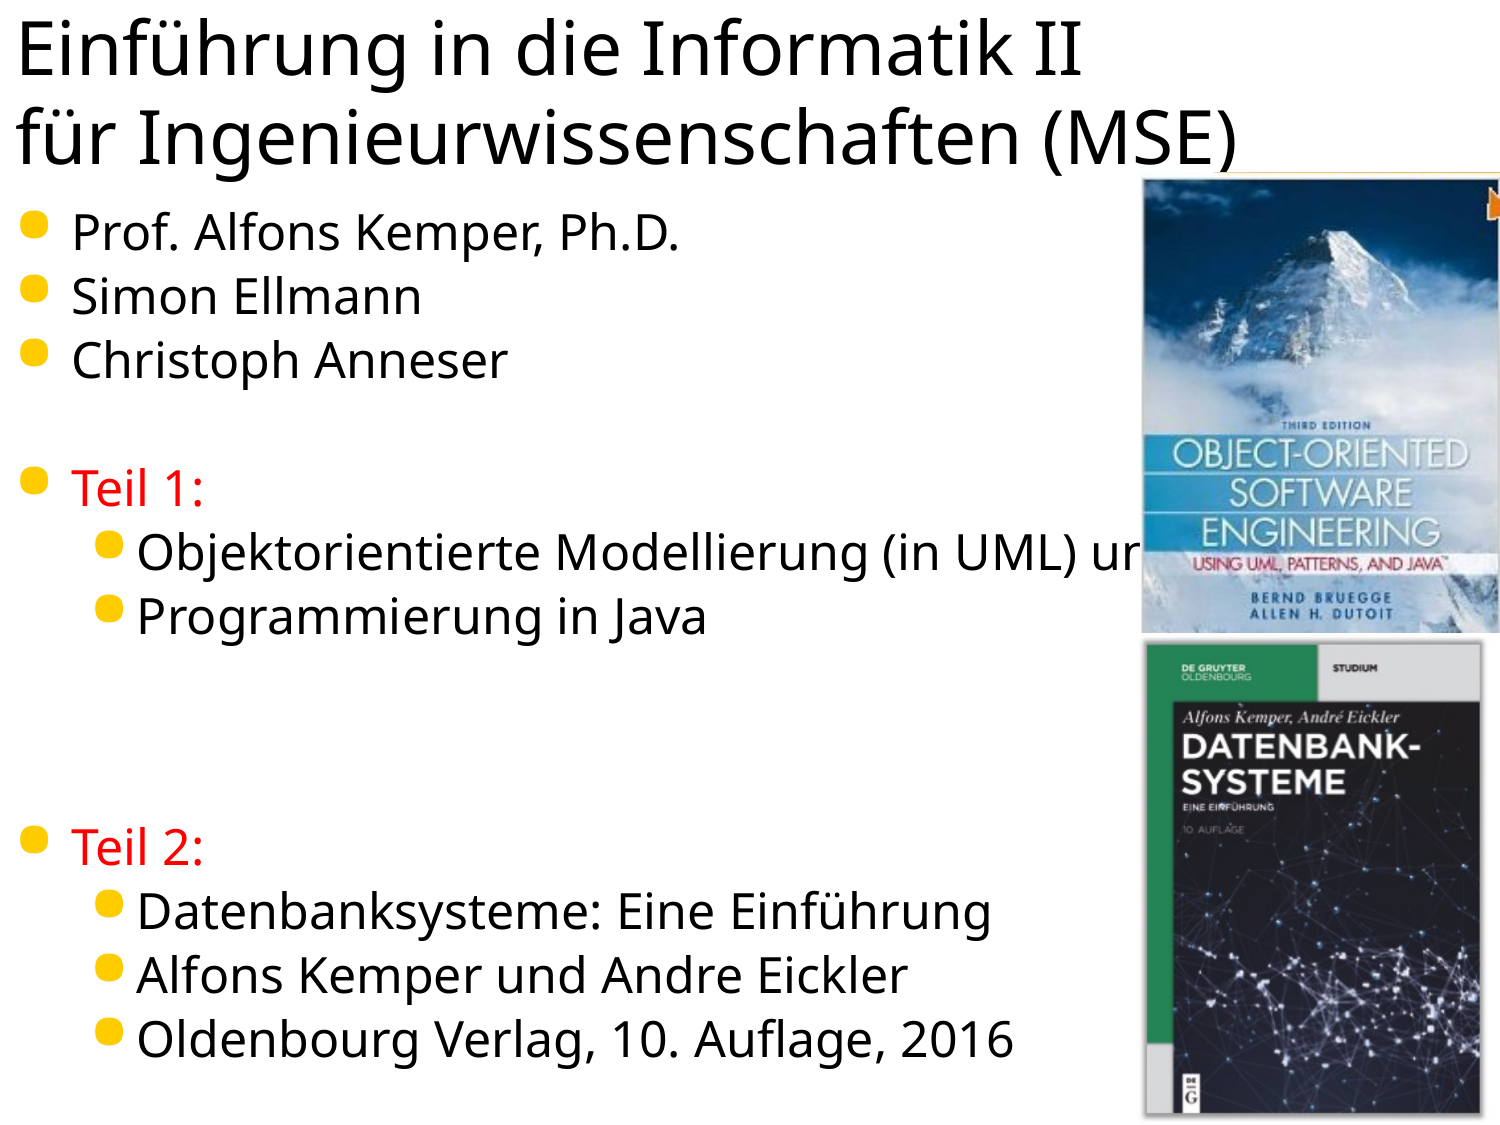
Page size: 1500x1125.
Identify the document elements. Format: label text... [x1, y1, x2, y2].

list Prof. Alfons Kemper, Ph.D. Simon Ellmann Christoph Anneser Teil 1: Objektorientierte Modellierung (in UML) und Programmierung in Java Teil 2: Datenbanksysteme: Eine Einführung Alfons Kemper und Andre Eickler Oldenbourg Verlag, 10. Auflage, 2016 [0, 199, 1134, 1125]
title Einführung in die Informatik II für Ingenieurwissenschaften (MSE) [0, 0, 1500, 188]
picture [1126, 172, 1500, 1125]
